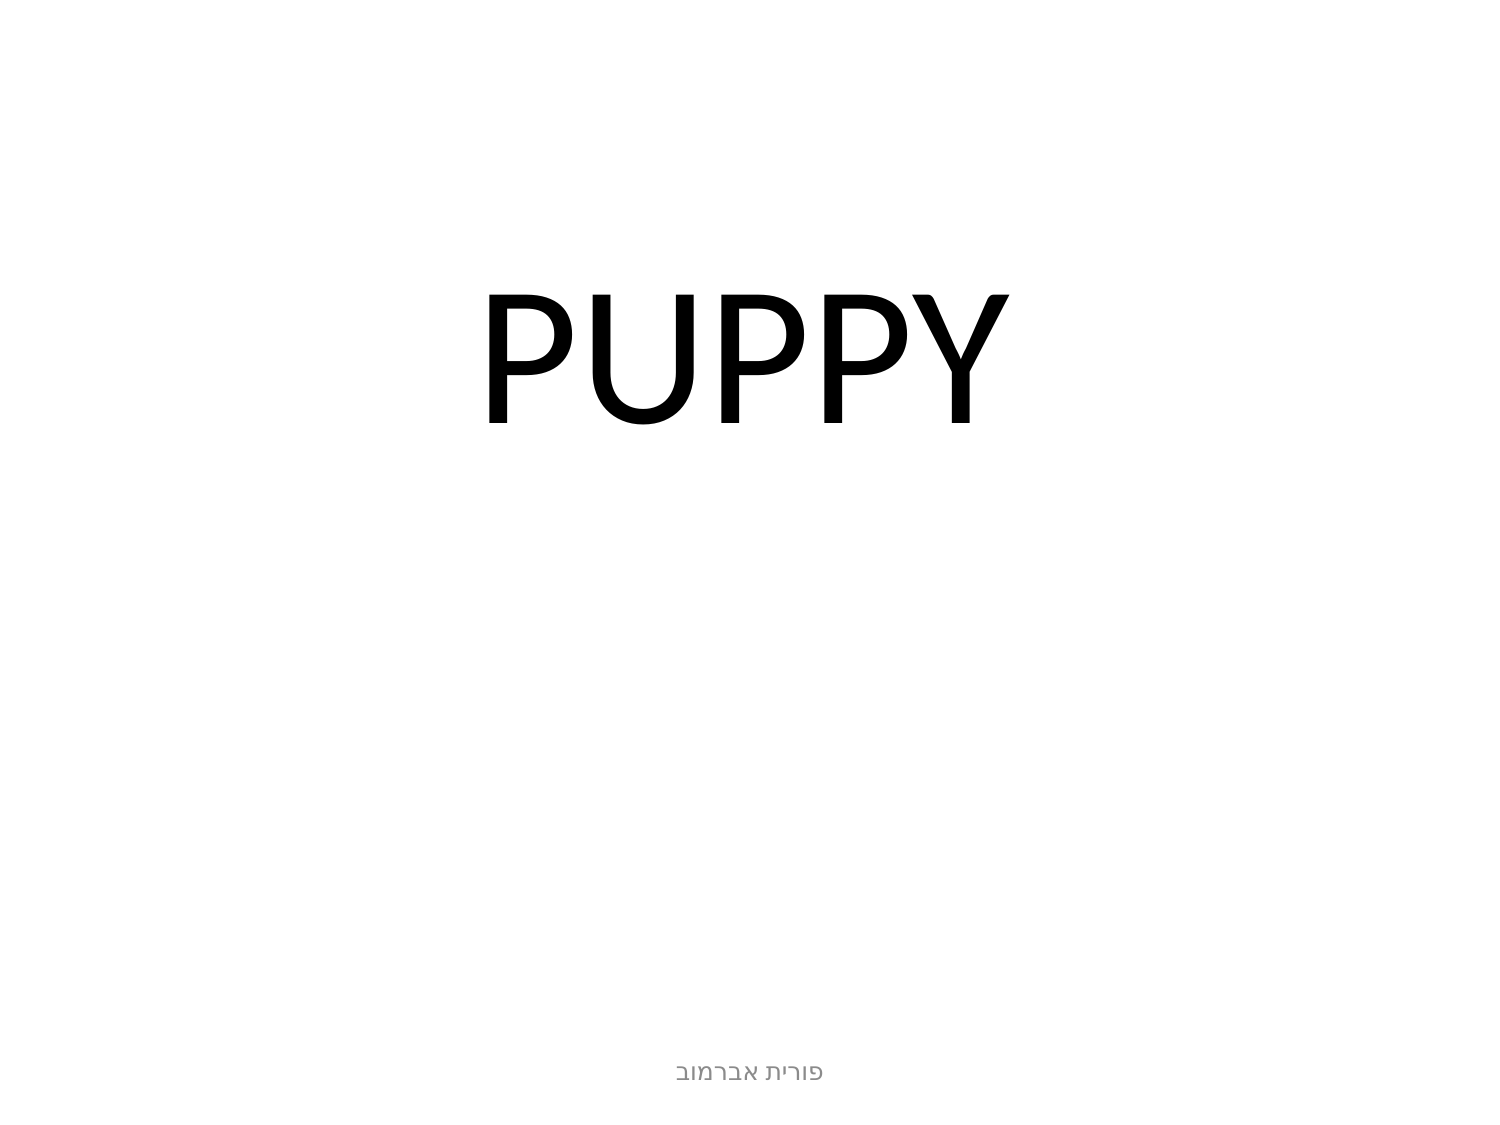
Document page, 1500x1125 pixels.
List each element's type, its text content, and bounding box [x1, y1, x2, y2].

title PUPPY [105, 222, 1381, 464]
footer פורית אברמוב [512, 1042, 988, 1103]
